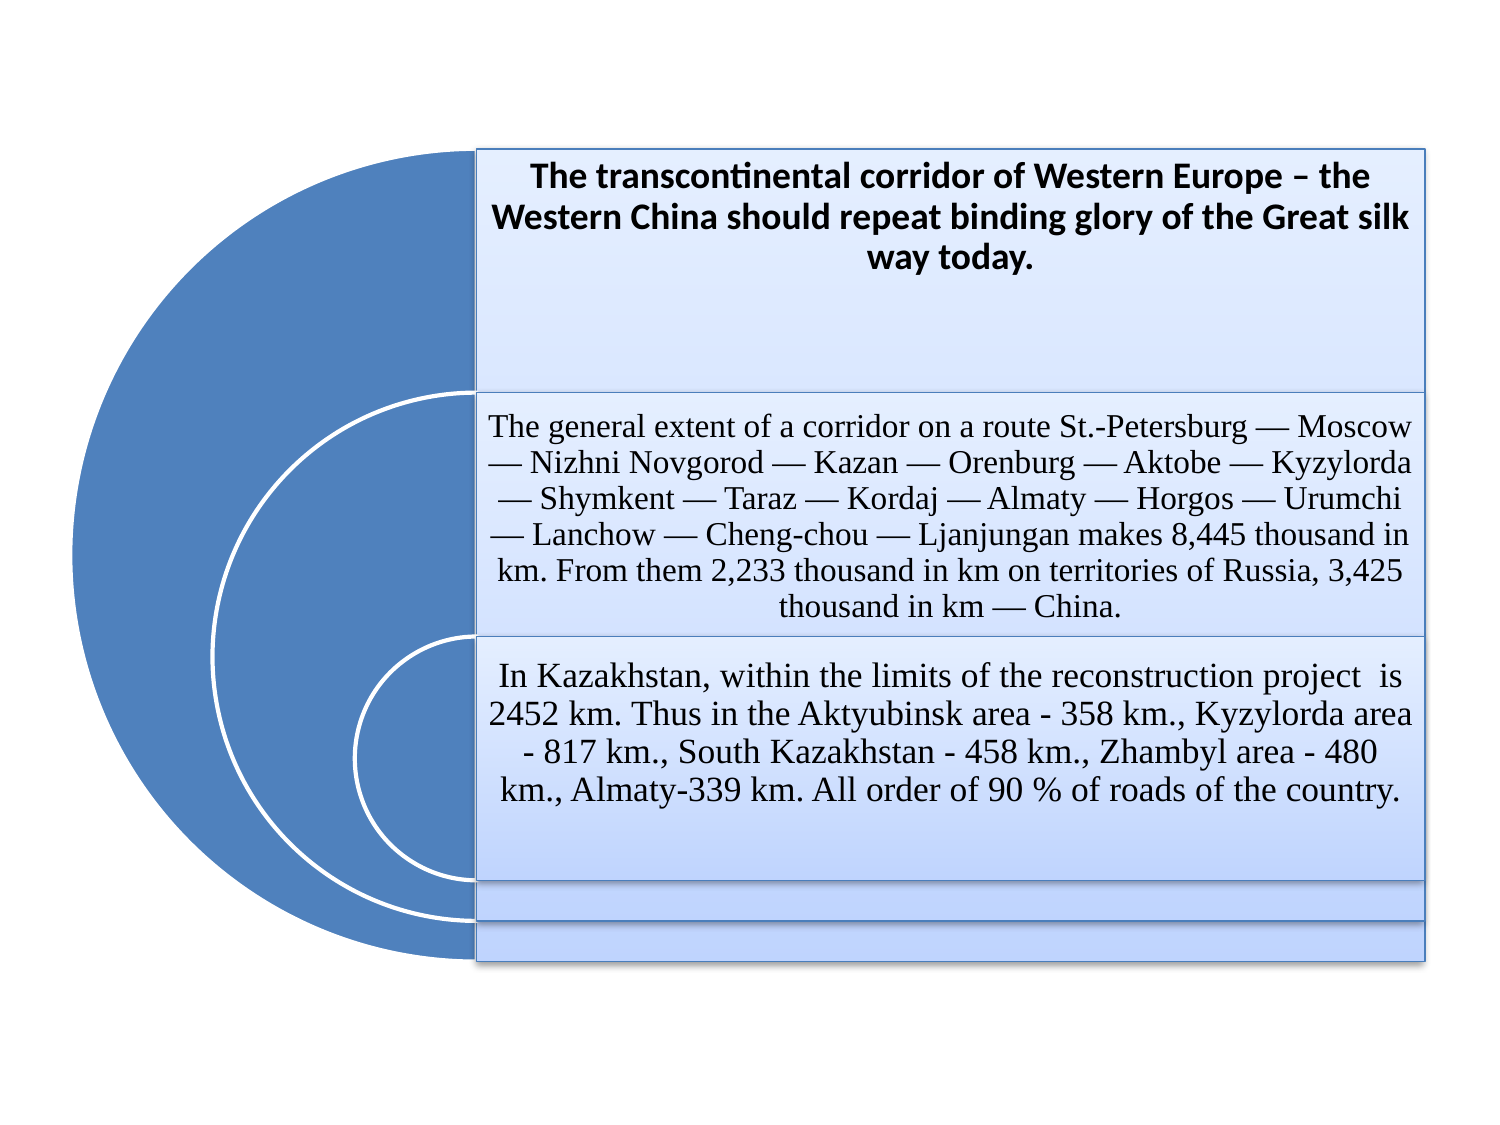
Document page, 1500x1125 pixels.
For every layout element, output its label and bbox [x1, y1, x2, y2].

list [70, 105, 1426, 1006]
